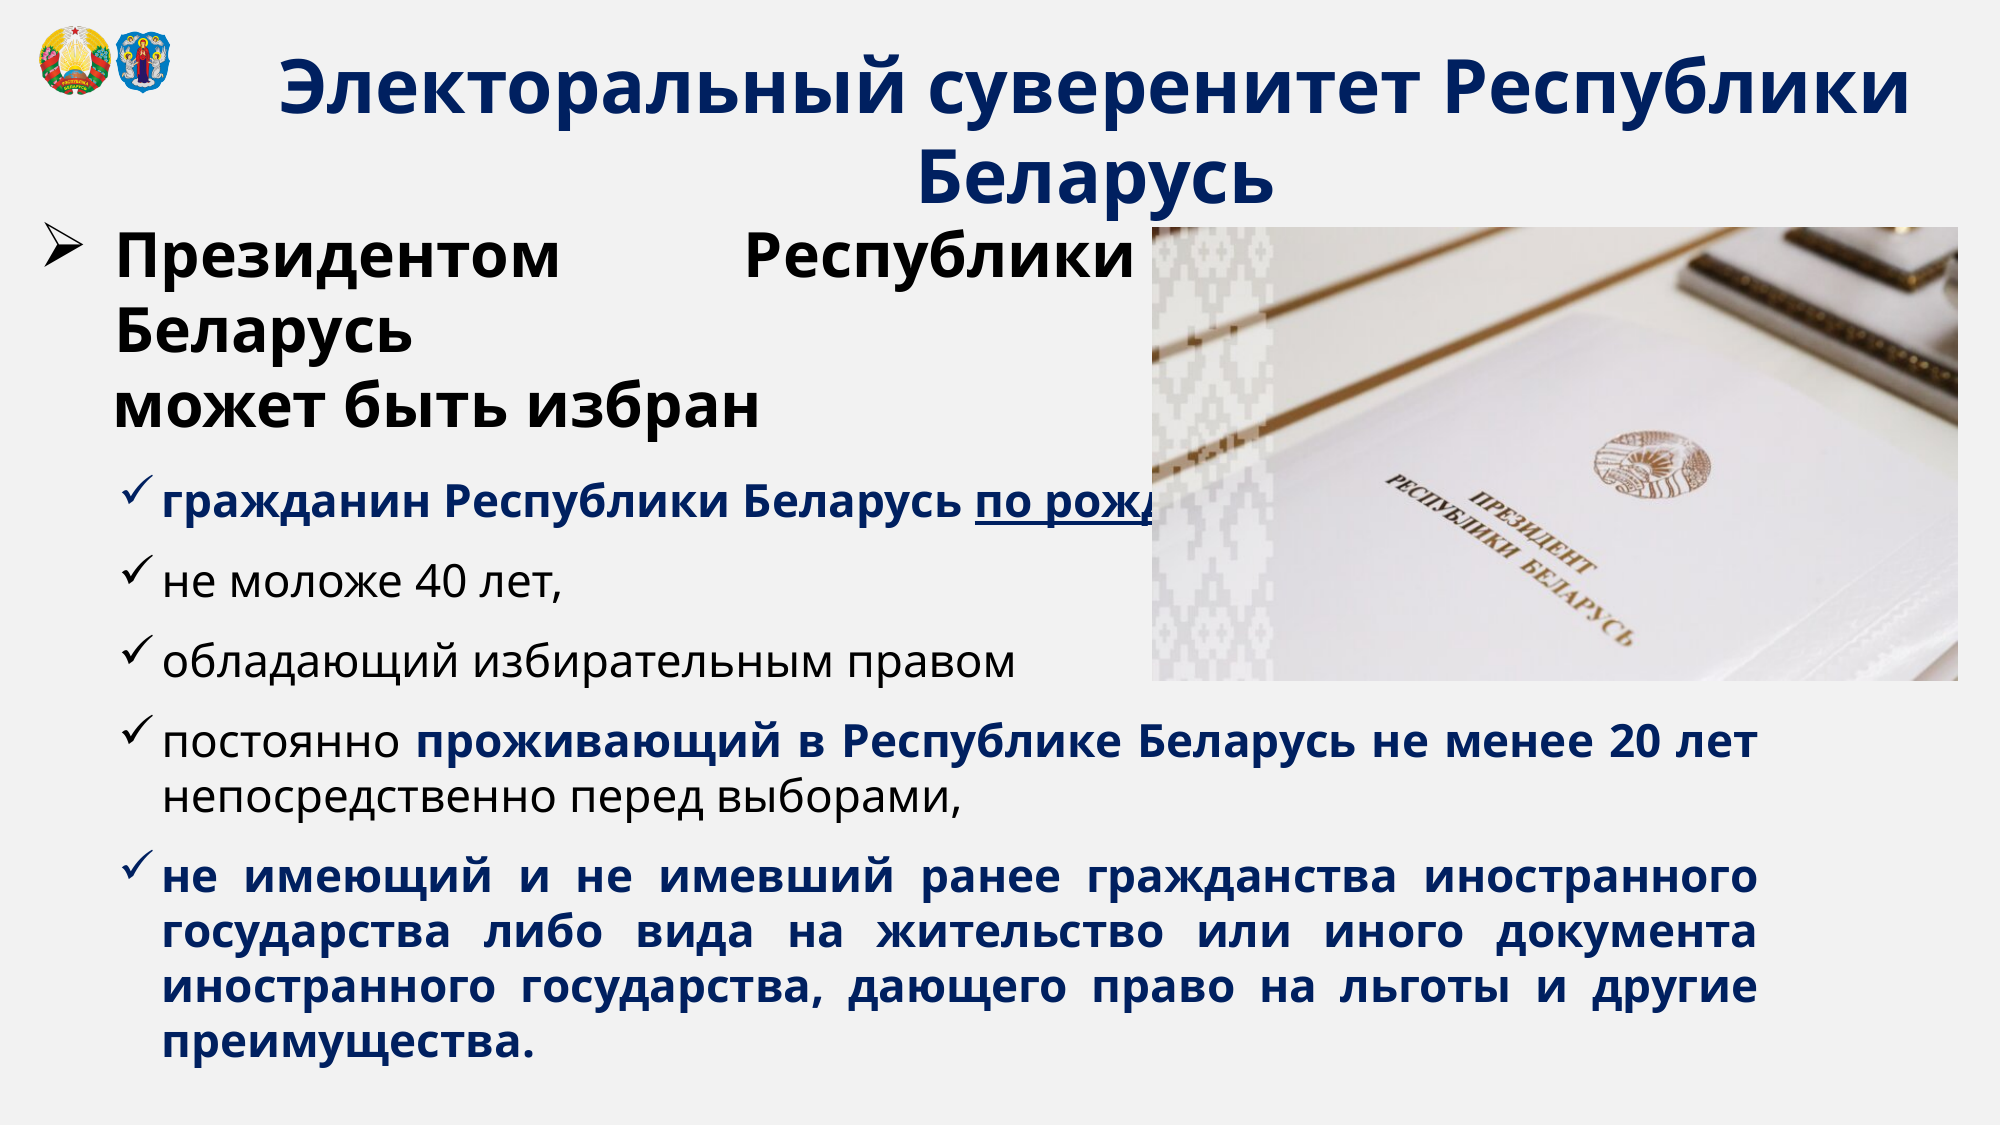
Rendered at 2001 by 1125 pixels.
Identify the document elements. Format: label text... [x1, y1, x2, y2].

text_box гражданин Республики Беларусь по рождению, не моложе 40 лет, обладающий избирательным правом постоянно проживающий в Республике Беларусь не менее 20 лет непосредственно перед выборами, не имеющий и не имевший ранее гражданства иностранного государства либо вида на жительство или иного документа иностранного государства, дающего право на льготы и другие преимущества. [0, 464, 1775, 1125]
text_box Электоральный суверенитет Республики Беларусь [191, 31, 2000, 227]
text_box Президентом Республики Беларусь может быть избран [24, 207, 1153, 448]
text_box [39, 26, 171, 96]
picture [1152, 227, 1958, 681]
